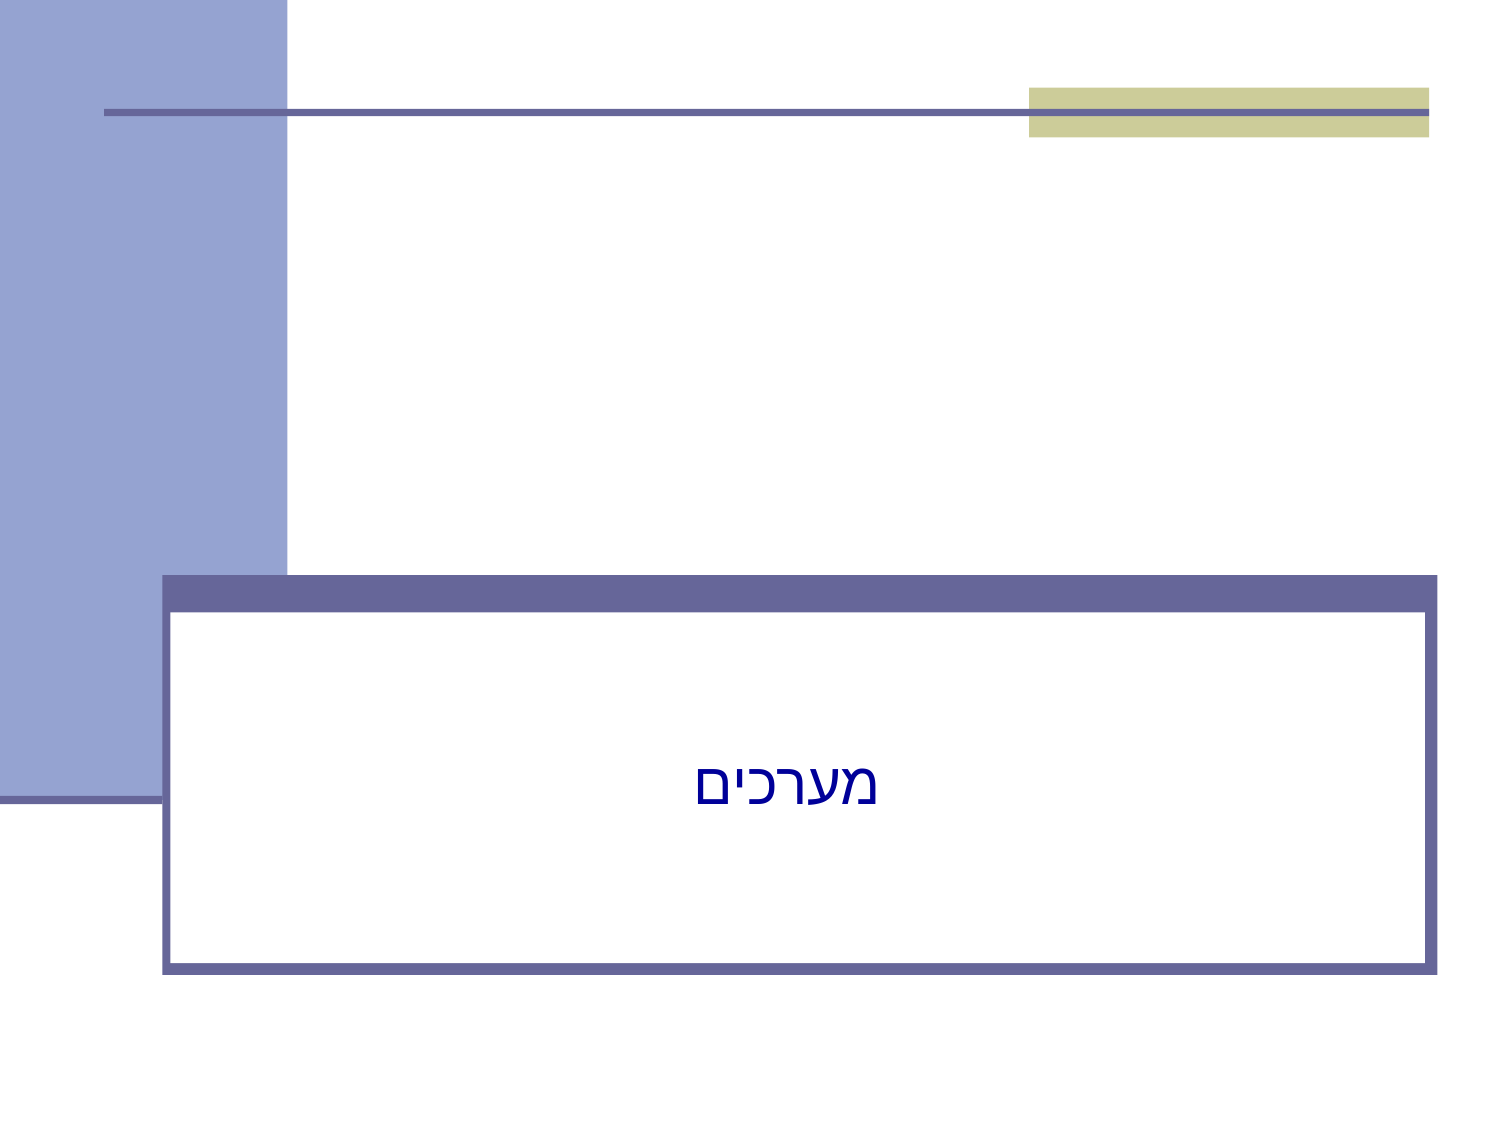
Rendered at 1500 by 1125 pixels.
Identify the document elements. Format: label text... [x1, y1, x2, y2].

subtitle מערכים [224, 649, 1351, 913]
